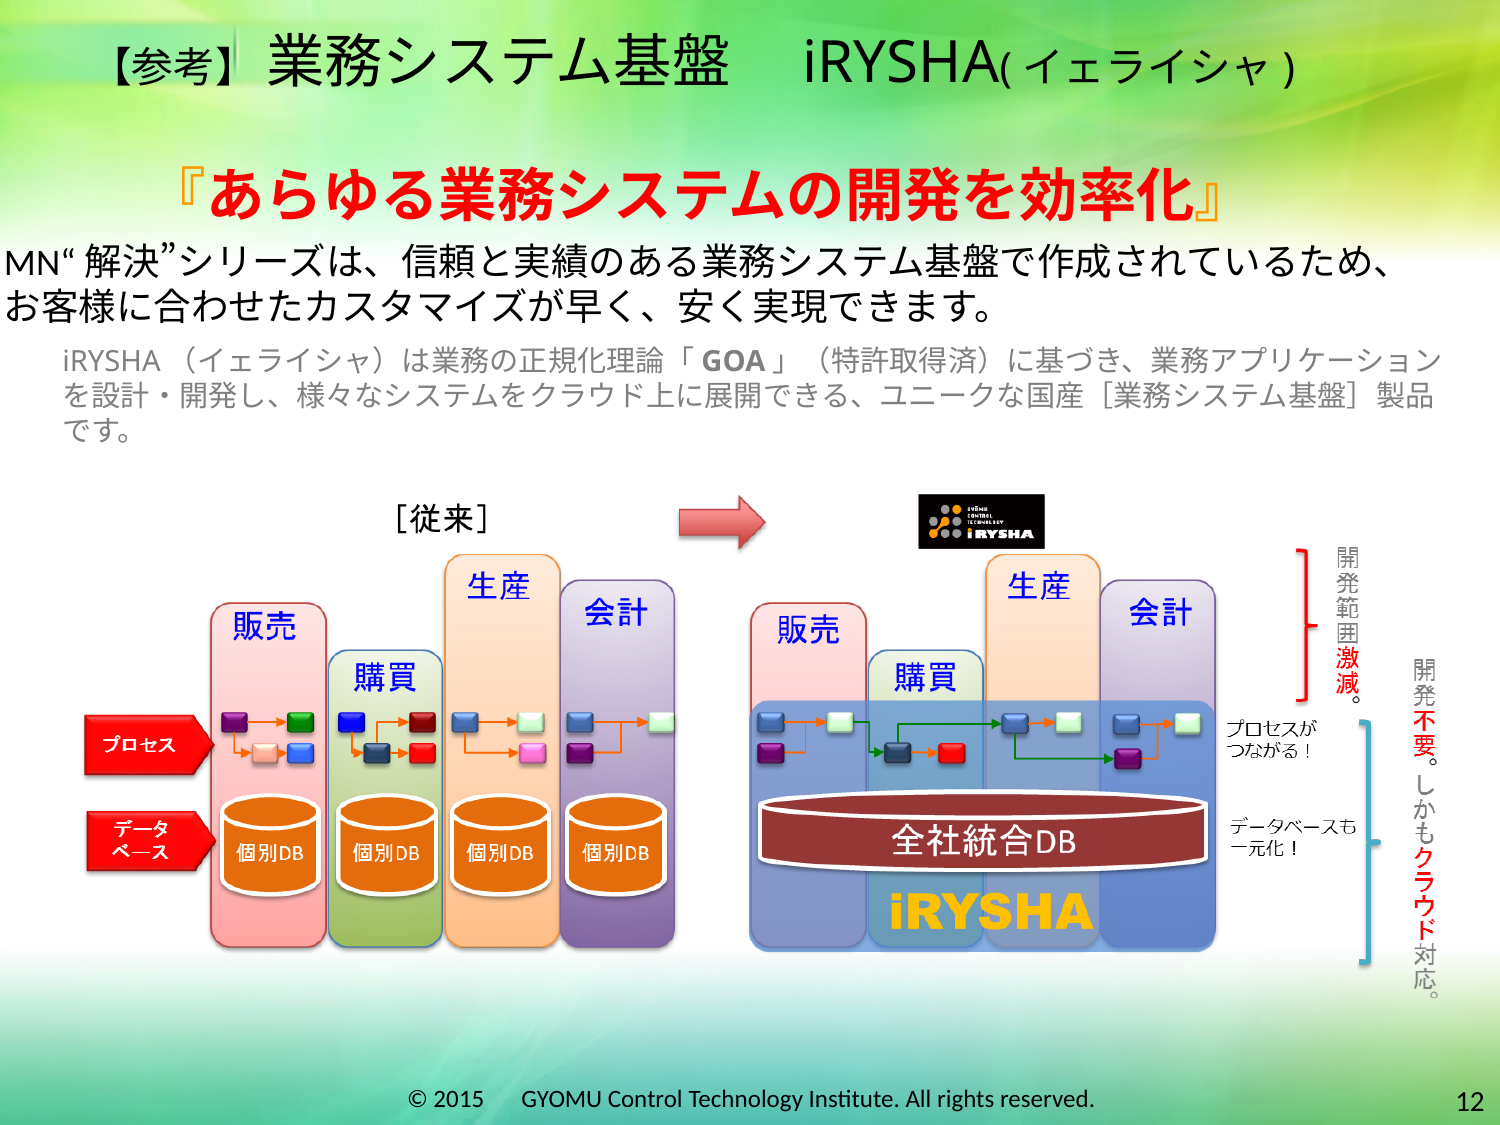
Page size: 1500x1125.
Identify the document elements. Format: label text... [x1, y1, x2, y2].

title 【参考】 業務システム基盤 iRYSHA(イェライシャ) [75, 0, 1425, 119]
slide_number 12 [1149, 1074, 1500, 1125]
picture [0, 0, 1500, 1125]
text_box 『あらゆる業務システムの開発を効率化』 [132, 150, 1283, 230]
text_box iRYSHA（イェライシャ）は業務の正規化理論「GOA」（特許取得済）に基づき、業務アプリケーションを設計・開発し、様々なシステムをクラウド上に展開できる、ユニークな国産［業務システム基盤］製品です。 [46, 321, 1464, 468]
text_box MN“解決”シリーズは、信頼と実績のある業務システム基盤で作成されているため、 お客様に合わせたカスタマイズが早く、安く実現できます。 [0, 230, 1427, 335]
